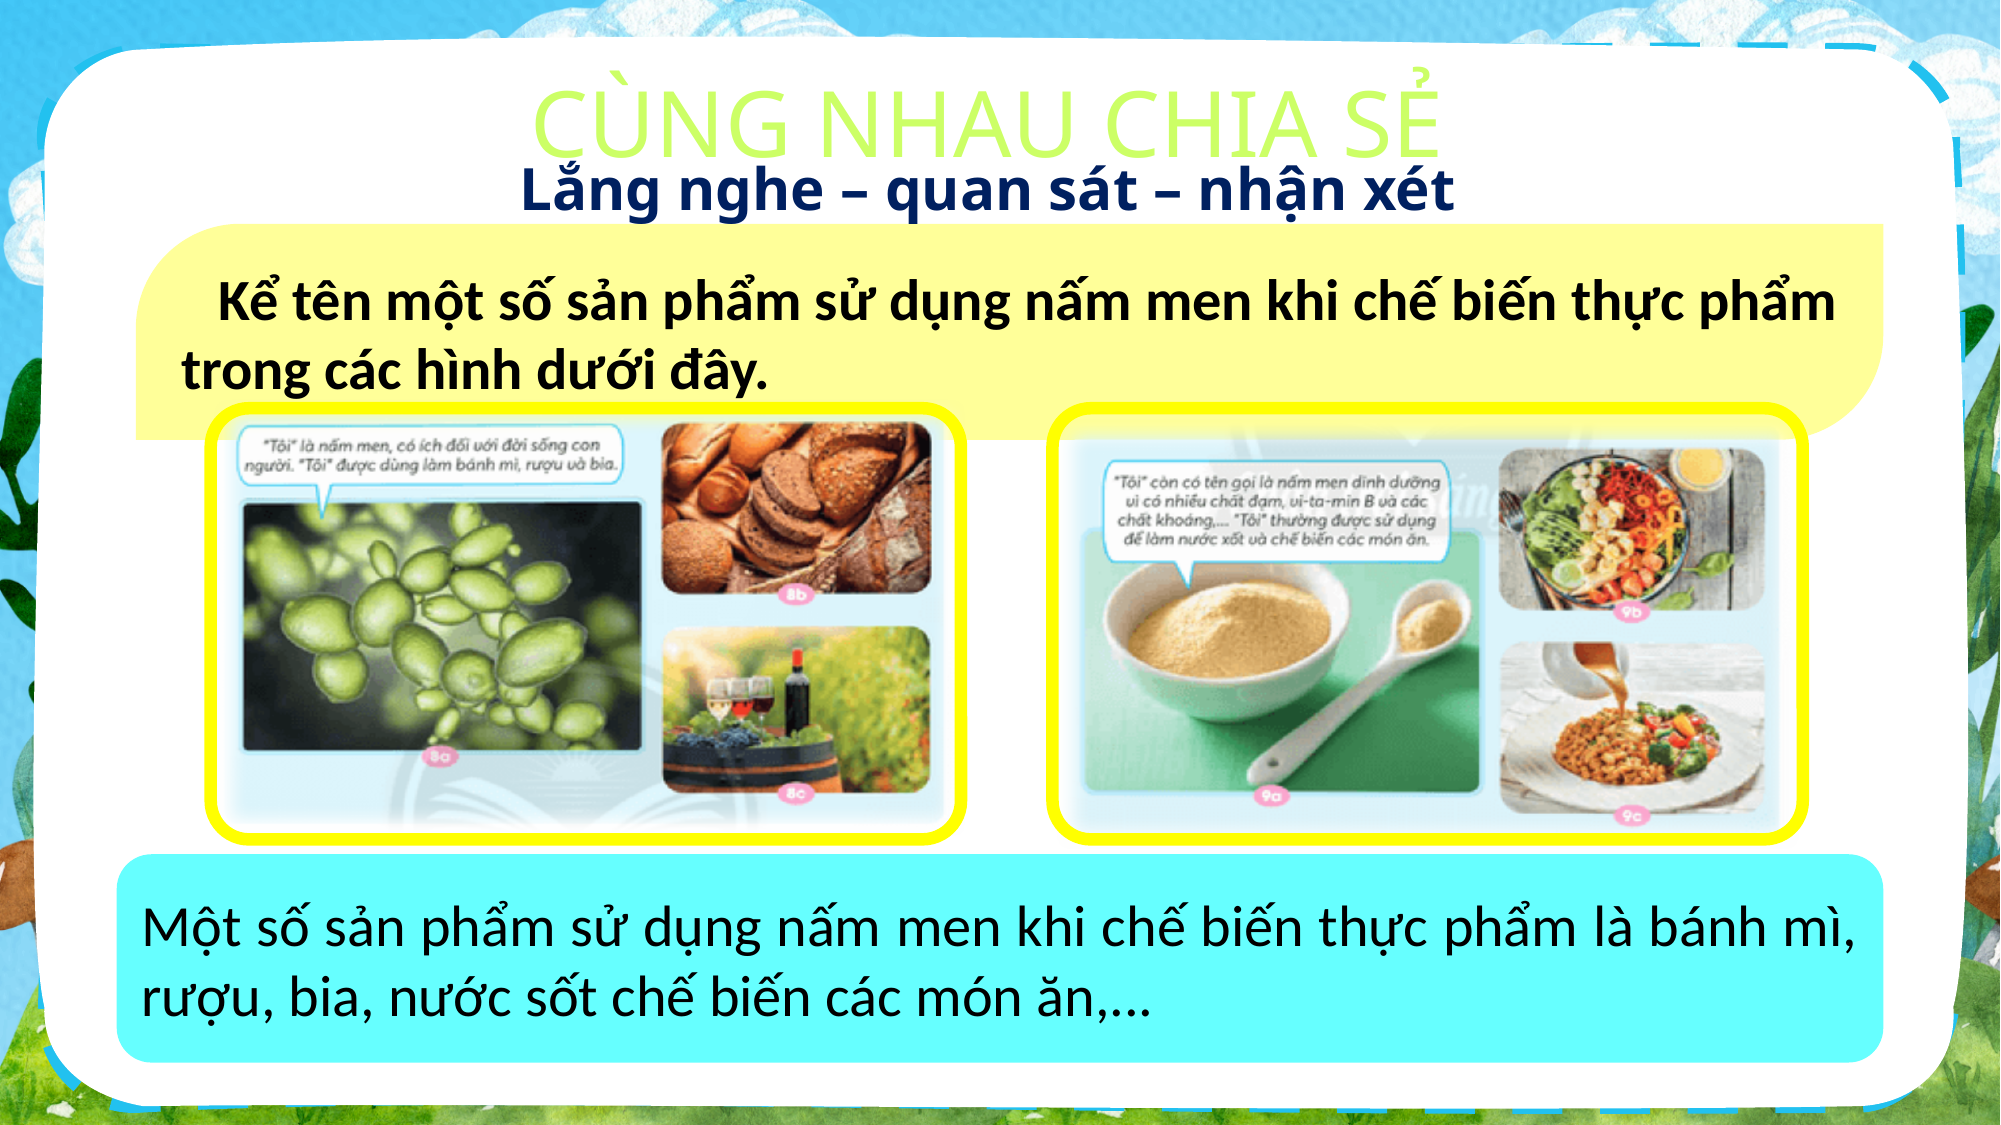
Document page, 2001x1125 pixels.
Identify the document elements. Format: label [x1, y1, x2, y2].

picture [0, 0, 2000, 1125]
text_box [210, 399, 965, 840]
text_box [1052, 408, 1803, 850]
